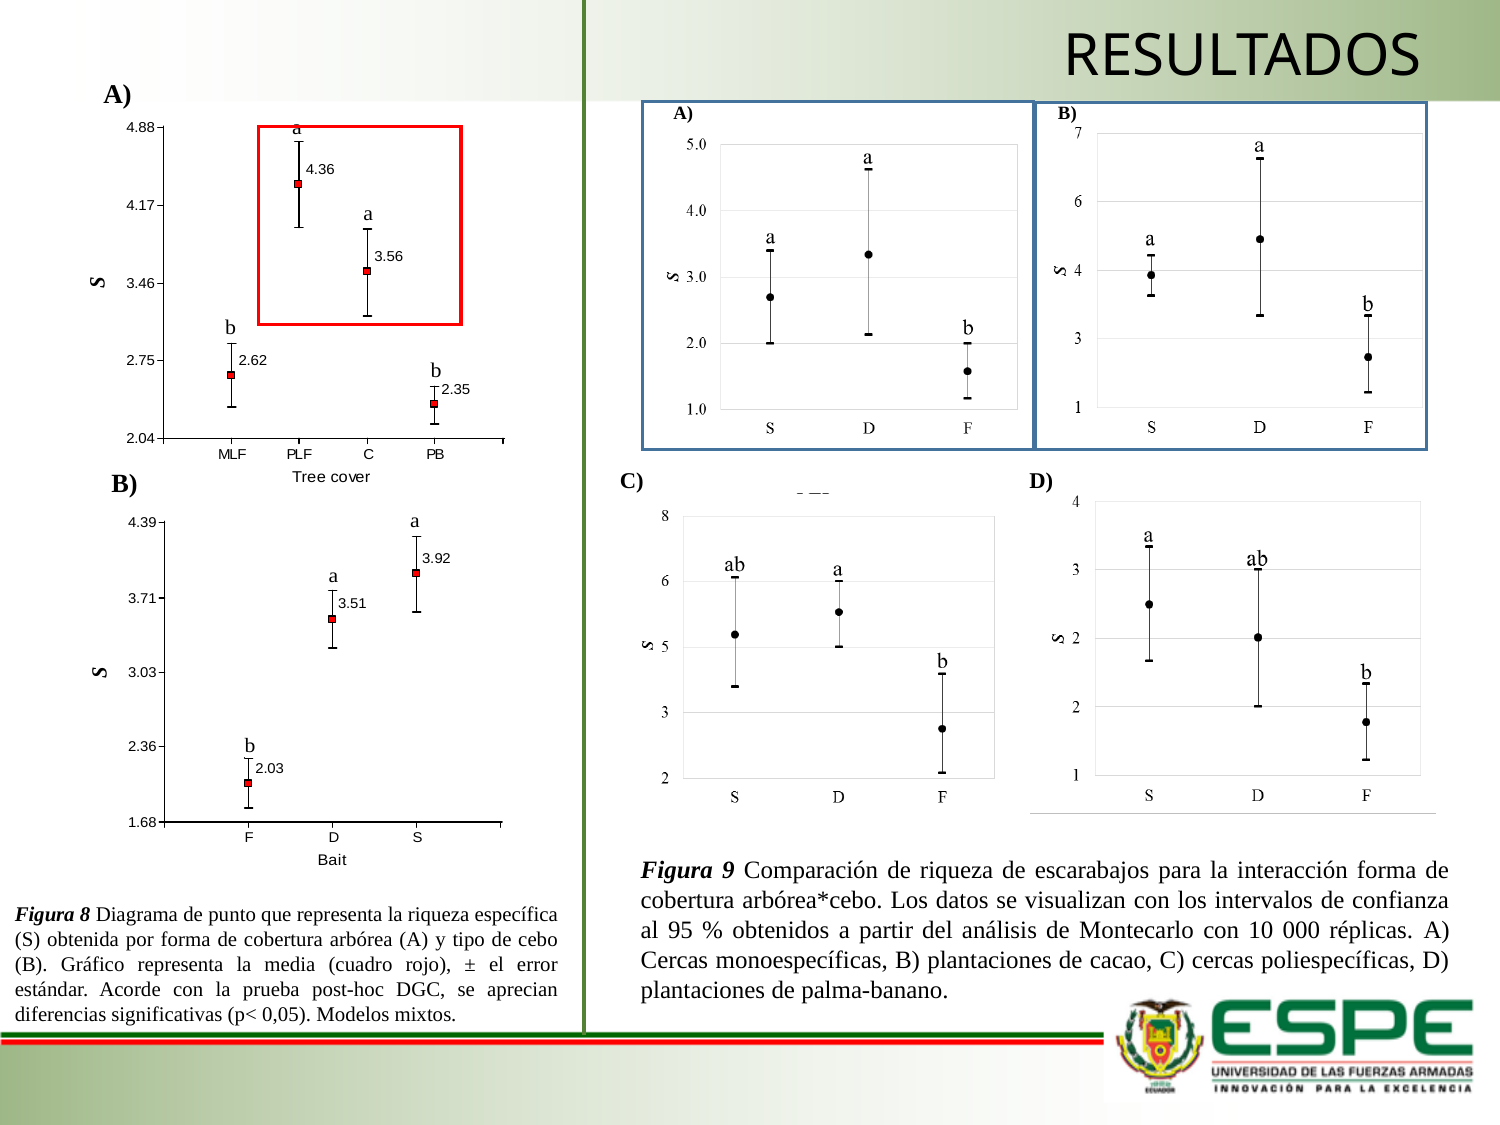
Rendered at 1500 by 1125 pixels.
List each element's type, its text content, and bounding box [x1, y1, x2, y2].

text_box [585, 101, 1486, 468]
text_box Figura 9 Comparación de riqueza de escarabajos para la interacción forma de cobertura arbórea*cebo. Los datos se visualizan con los intervalos de confianza al 95 % obtenidos a partir del análisis de Montecarlo con 10 000 réplicas. A) Cercas monoespecíficas, B) plantaciones de cacao, C) cercas poliespecíficas, D) plantaciones de palma-banano. [625, 846, 1465, 1011]
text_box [608, 467, 1500, 838]
picture [586, 0, 1500, 467]
text_box Figura 8 Diagrama de punto que representa la riqueza específica (S) obtenida por forma de cobertura arbórea (A) y tipo de cebo (B). Gráfico representa la media (cuadro rojo), ± el error estándar. Acorde con la prueba post-hoc DGC, se aprecian diferencias significativas (p< 0,05). Modelos mixtos. [0, 893, 573, 1033]
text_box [572, 101, 584, 468]
text_box RESULTADOS [1049, 10, 1437, 95]
picture [0, 0, 1500, 1125]
